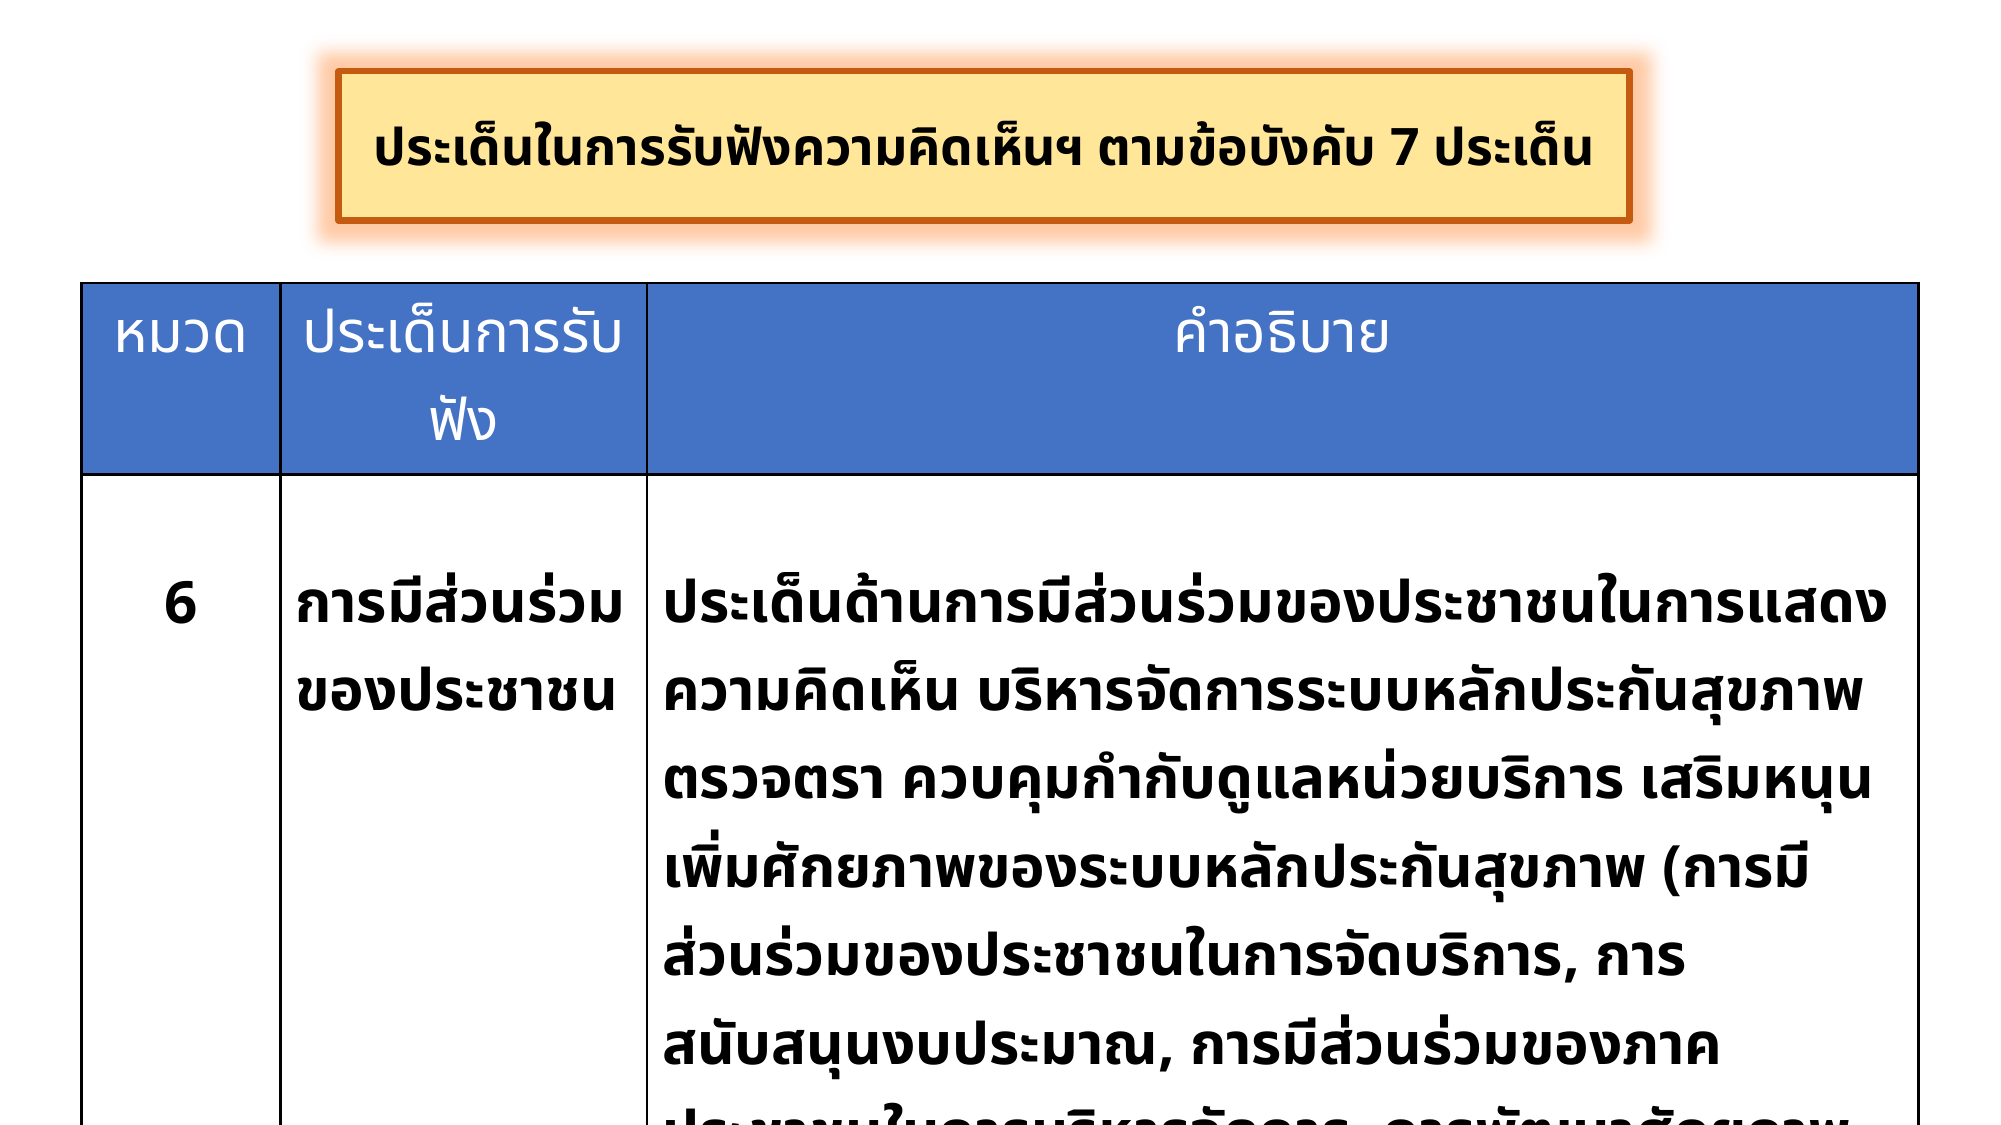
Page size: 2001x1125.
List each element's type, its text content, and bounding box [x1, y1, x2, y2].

table_header ประเด็นการรับฟัง [282, 284, 646, 473]
table_cell ประเด็นด้านการมีส่วนร่วมของประชาชนในการแสดงความคิดเห็น บริหารจัดการระบบหลักประกันสุขภาพ ตรวจตรา ควบคุมกำกับดูแลหน่วยบริการ เสริมหนุน เพิ่มศักยภาพของระบบหลักประกันสุขภาพ (การมีส่วนร่วมของประชาชนในการจัดบริการ, การสนับสนุนงบประมาณ, การมีส่วนร่วมของภาคประชาชนในการบริหารจัดการ, การพัฒนาศักยภาพภาคประชาชน) [648, 476, 1917, 1125]
table_header หมวด [83, 284, 279, 473]
text_box ประเด็นในการรับฟังความคิดเห็นฯ ตามข้อบังคับ 7 ประเด็น [338, 71, 1630, 221]
table_header คำอธิบาย [648, 284, 1917, 473]
table_cell 6 [83, 476, 279, 1125]
table_cell การมีส่วนร่วม ของประชาชน [282, 476, 646, 1125]
